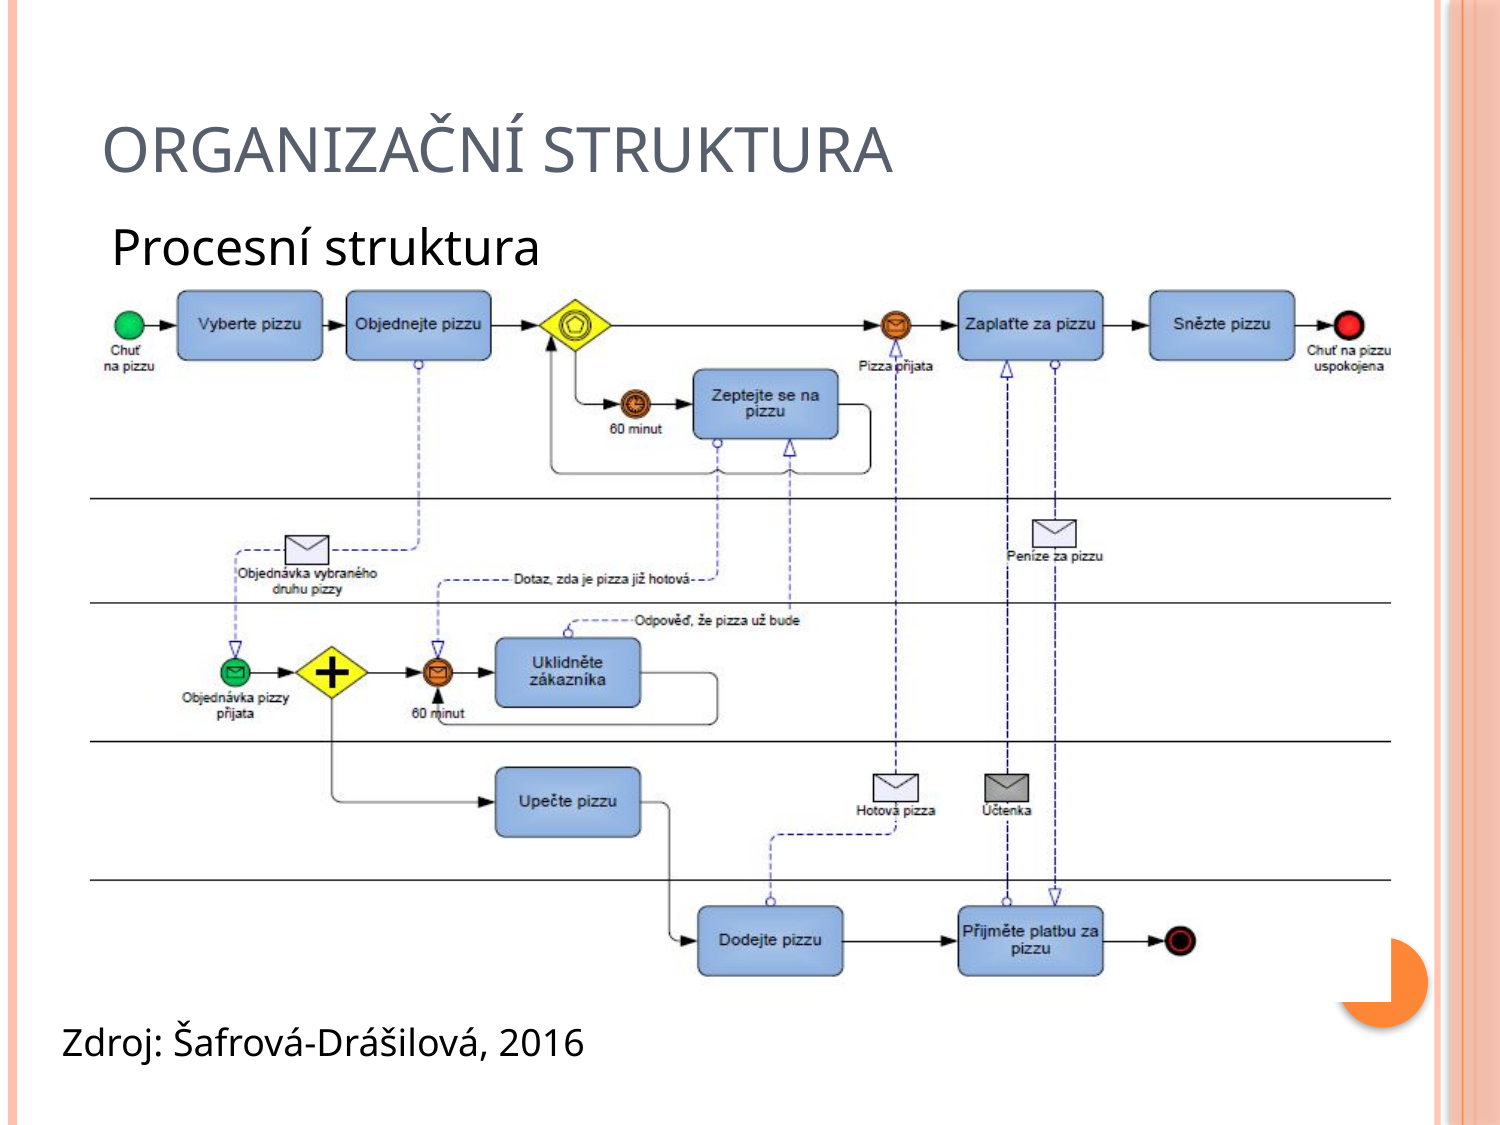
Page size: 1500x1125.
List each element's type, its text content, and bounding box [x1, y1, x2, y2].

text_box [82, 267, 1392, 1016]
text_box Zdroj: Šafrová-Drášilová, 2016 [47, 1011, 600, 1072]
text_box Procesní struktura [96, 207, 971, 265]
text_box Organizační struktura [86, 102, 1355, 193]
